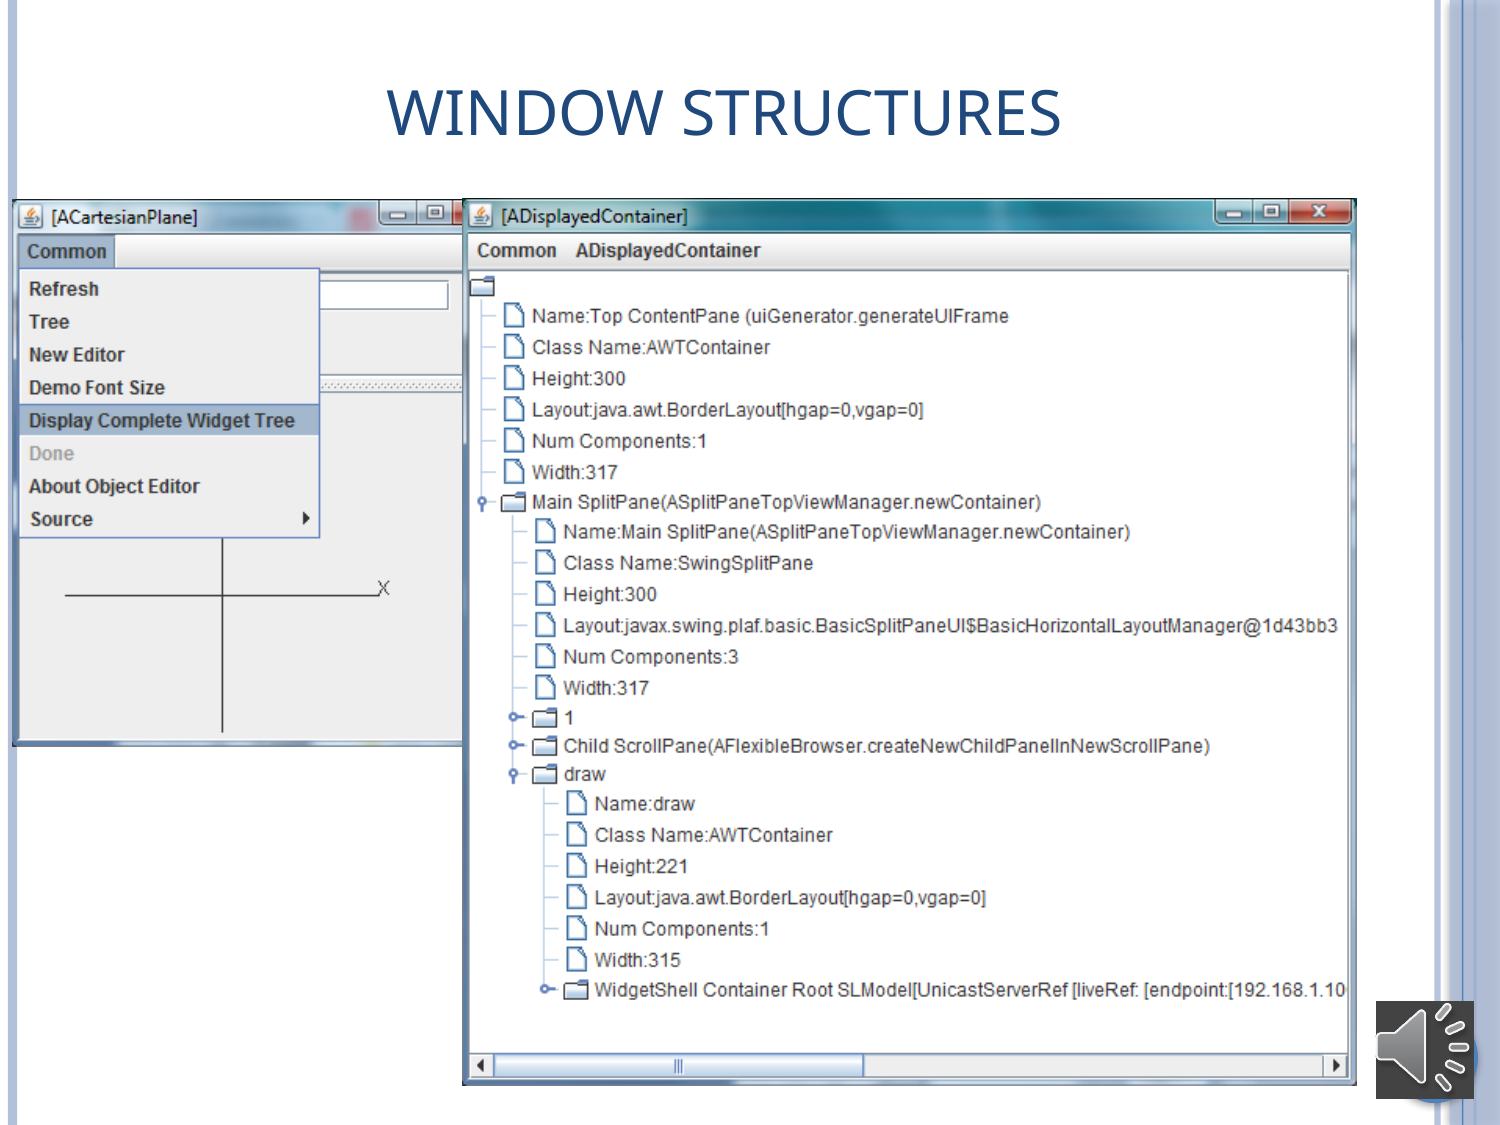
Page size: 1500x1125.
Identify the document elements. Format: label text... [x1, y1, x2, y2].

picture [1374, 999, 1476, 1101]
picture [11, 197, 1357, 1087]
title Window Structures [75, 45, 1375, 175]
